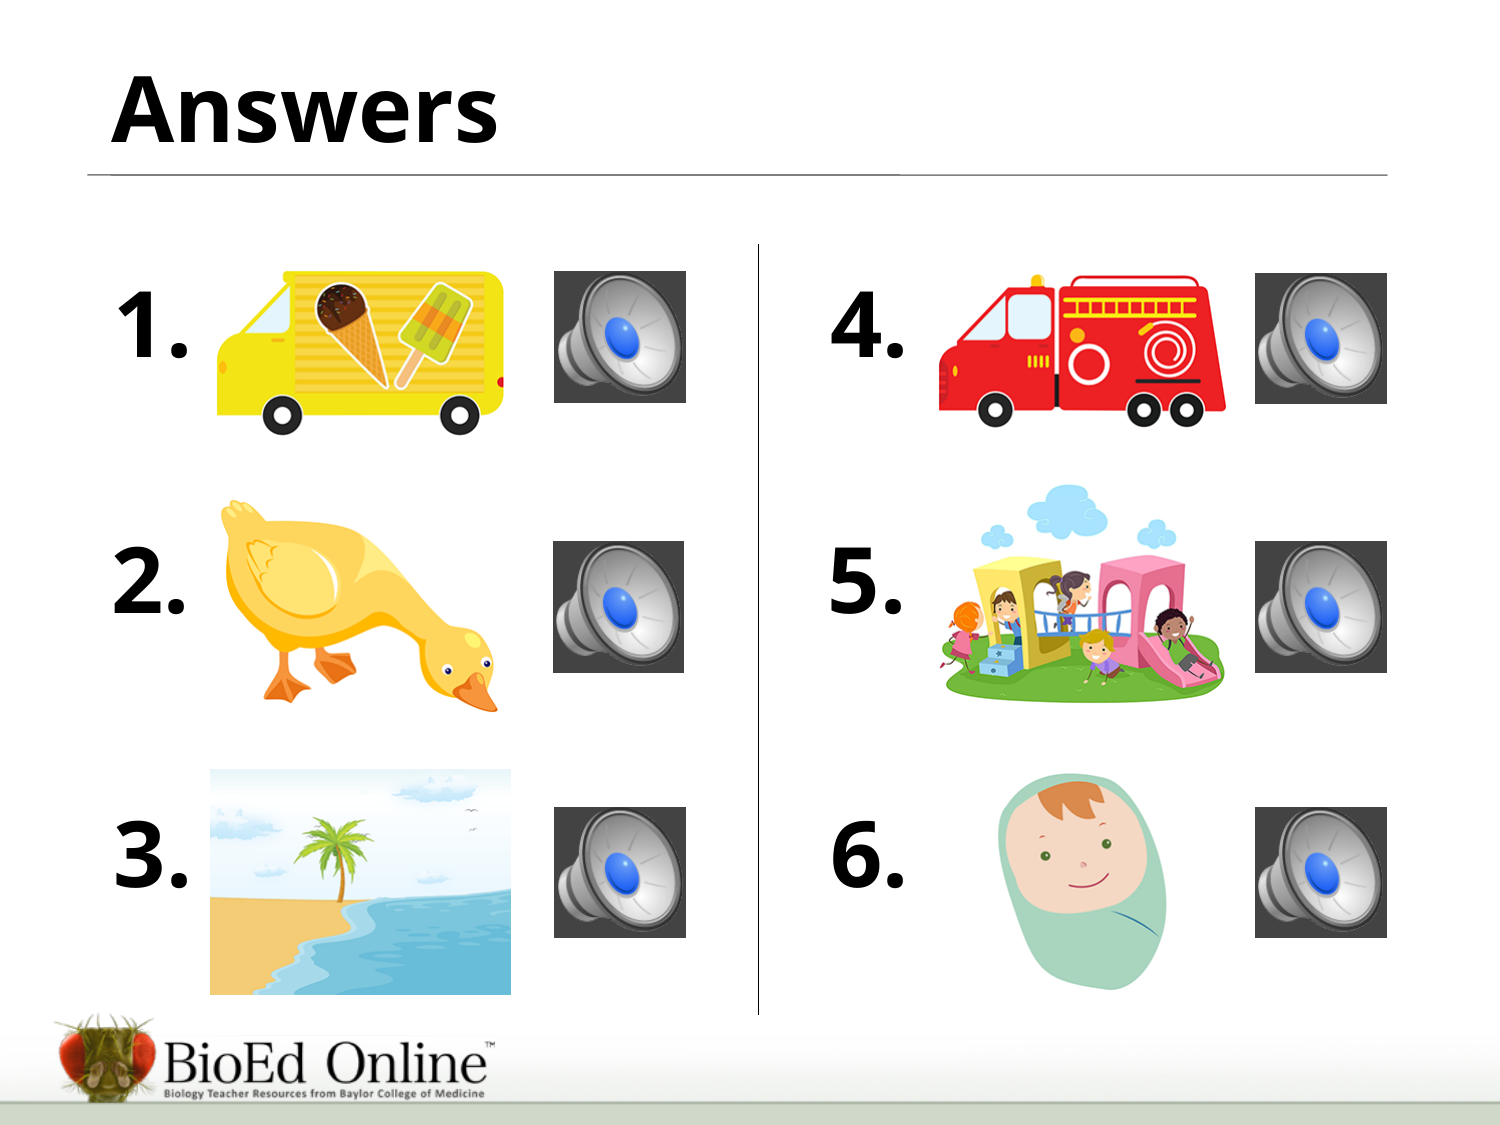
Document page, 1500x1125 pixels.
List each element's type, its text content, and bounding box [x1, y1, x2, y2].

picture [553, 805, 688, 940]
text_box 5. [827, 522, 926, 674]
title Answers [111, 37, 1388, 163]
picture [210, 240, 511, 467]
text_box 1. [113, 265, 205, 417]
picture [553, 270, 688, 405]
picture [0, 768, 1500, 1125]
picture [931, 481, 1233, 707]
picture [551, 540, 686, 674]
text_box 6. [830, 795, 926, 948]
picture [209, 493, 511, 719]
text_box 2. [111, 522, 204, 674]
text_box 4. [830, 265, 926, 417]
picture [931, 239, 1233, 465]
picture [1253, 540, 1388, 674]
picture [1253, 271, 1388, 406]
text_box 3. [113, 795, 205, 948]
picture [1253, 805, 1388, 940]
